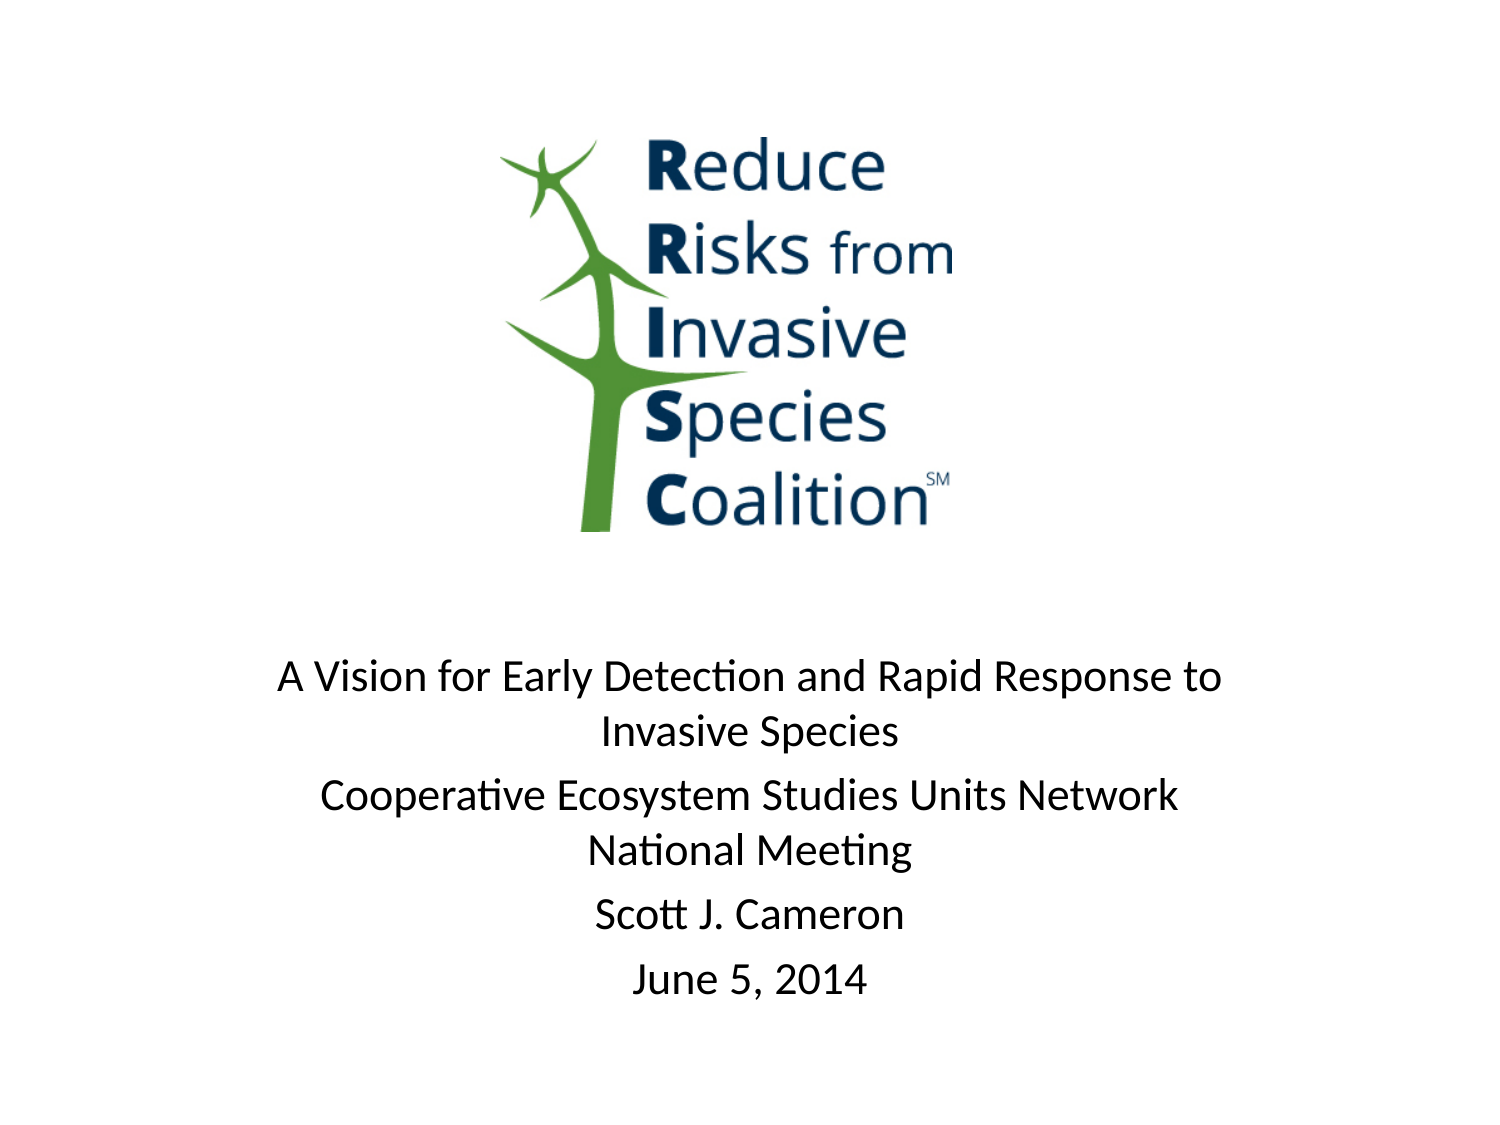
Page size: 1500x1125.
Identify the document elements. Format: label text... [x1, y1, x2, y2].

subtitle A Vision for Early Detection and Rapid Response to Invasive Species Cooperative Ecosystem Studies Units Network National Meeting Scott J. Cameron June 5, 2014 [225, 637, 1275, 1013]
picture [499, 137, 952, 532]
